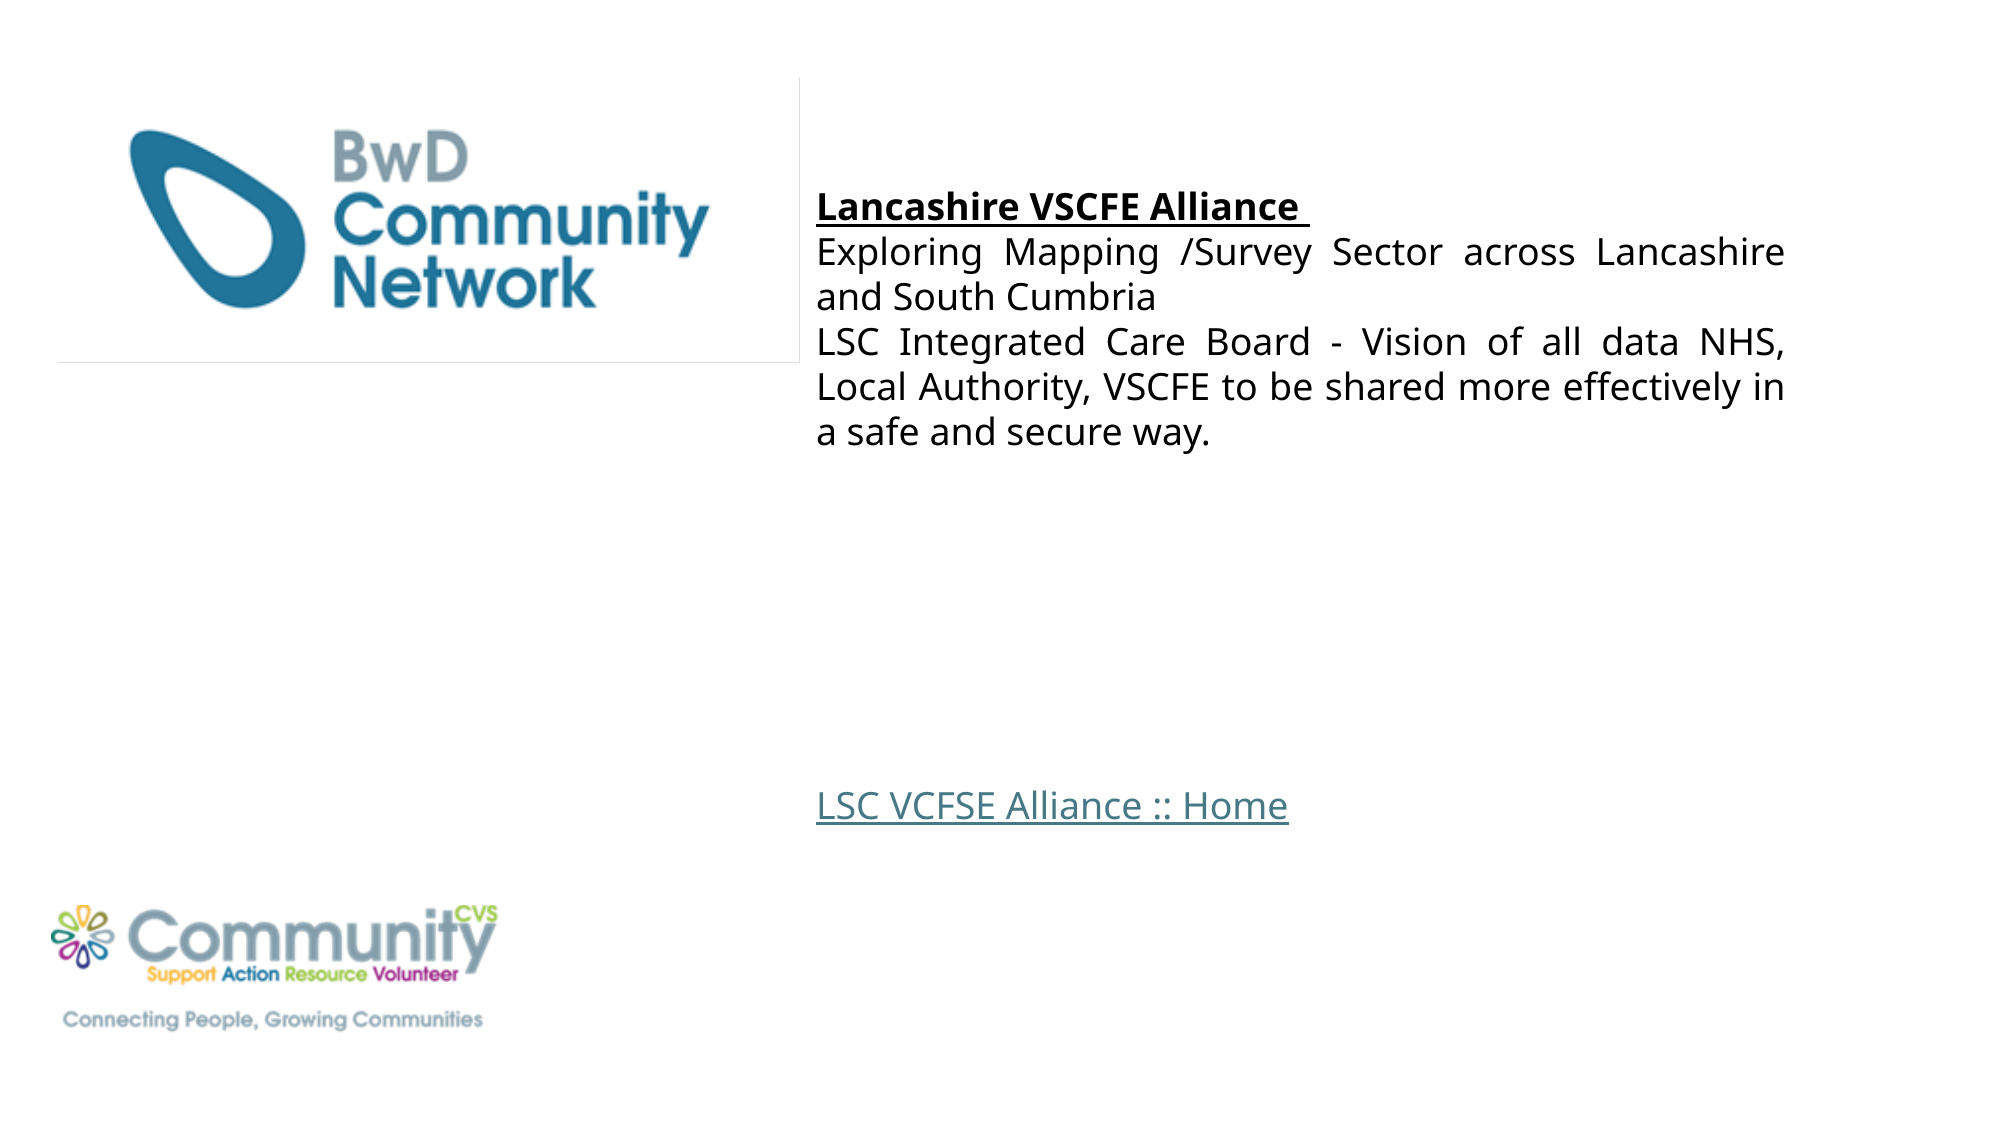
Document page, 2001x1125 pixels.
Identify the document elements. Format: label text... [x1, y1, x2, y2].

text_box LSC VCFSE Alliance :: Home [802, 774, 1802, 841]
text_box Lancashire VSCFE Alliance Exploring Mapping /Survey Sector across Lancashire and South Cumbria LSC Integrated Care Board - Vision of all data NHS, Local Authority, VSCFE to be shared more effectively in a safe and secure way. [802, 175, 1802, 461]
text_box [50, 76, 802, 1050]
